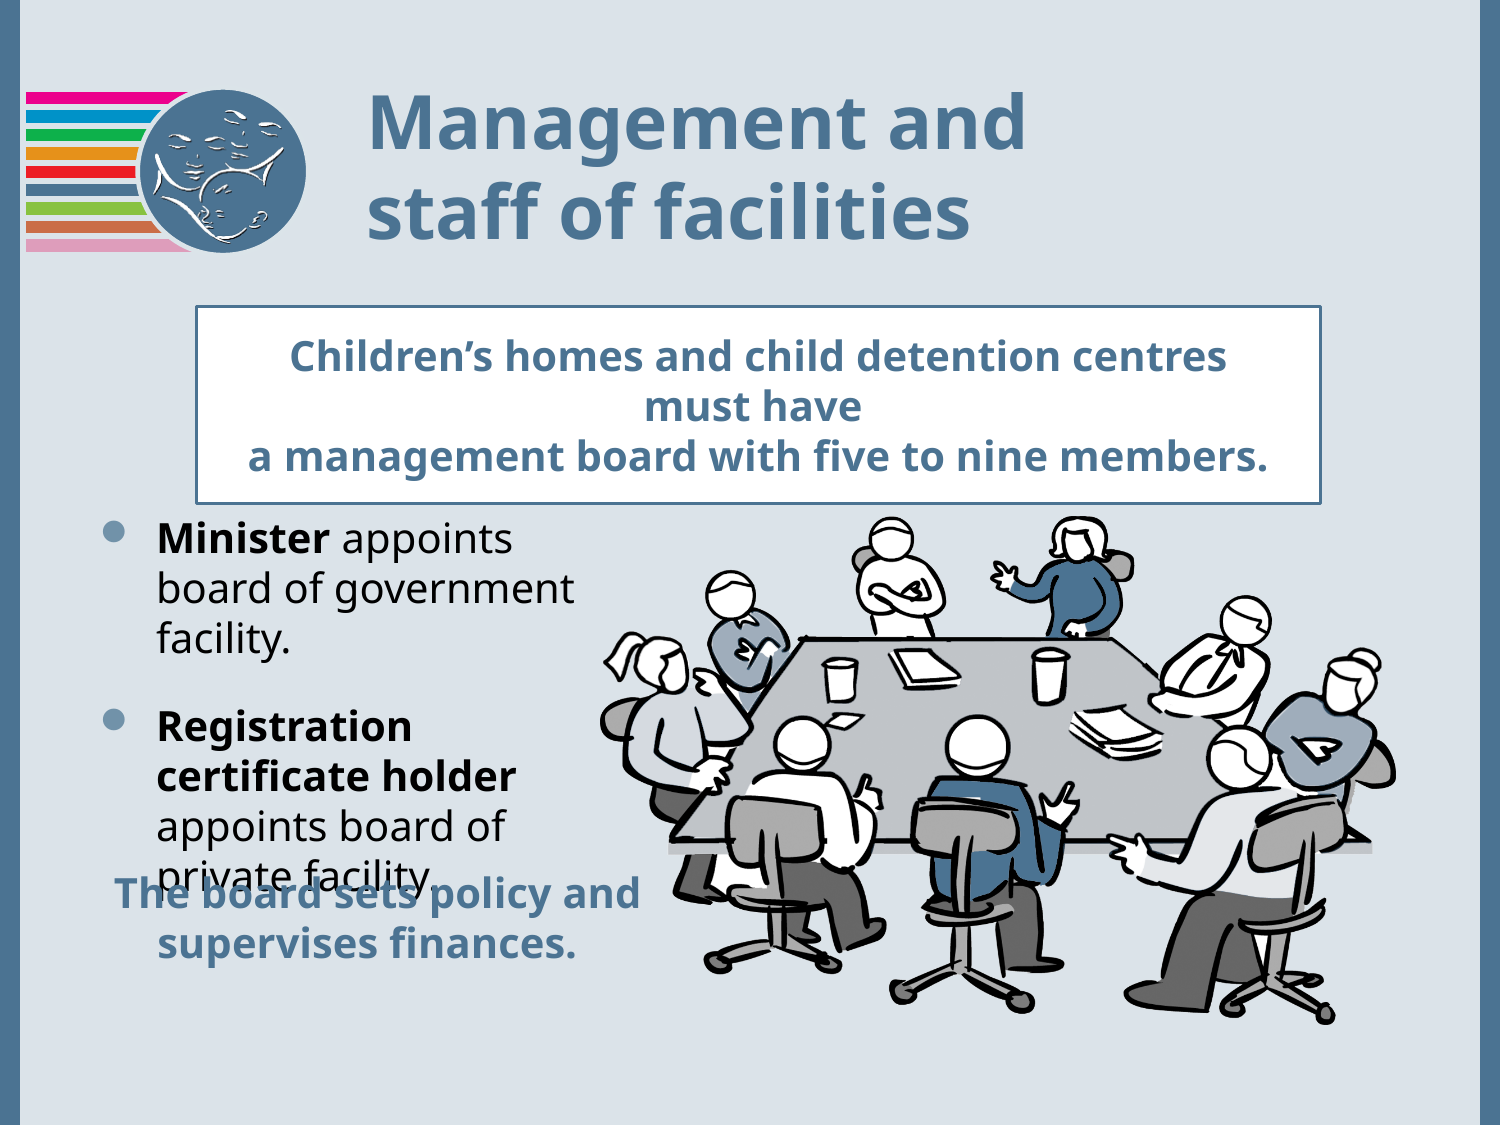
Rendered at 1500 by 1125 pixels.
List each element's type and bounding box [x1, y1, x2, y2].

text_box [9, 0, 1491, 1125]
